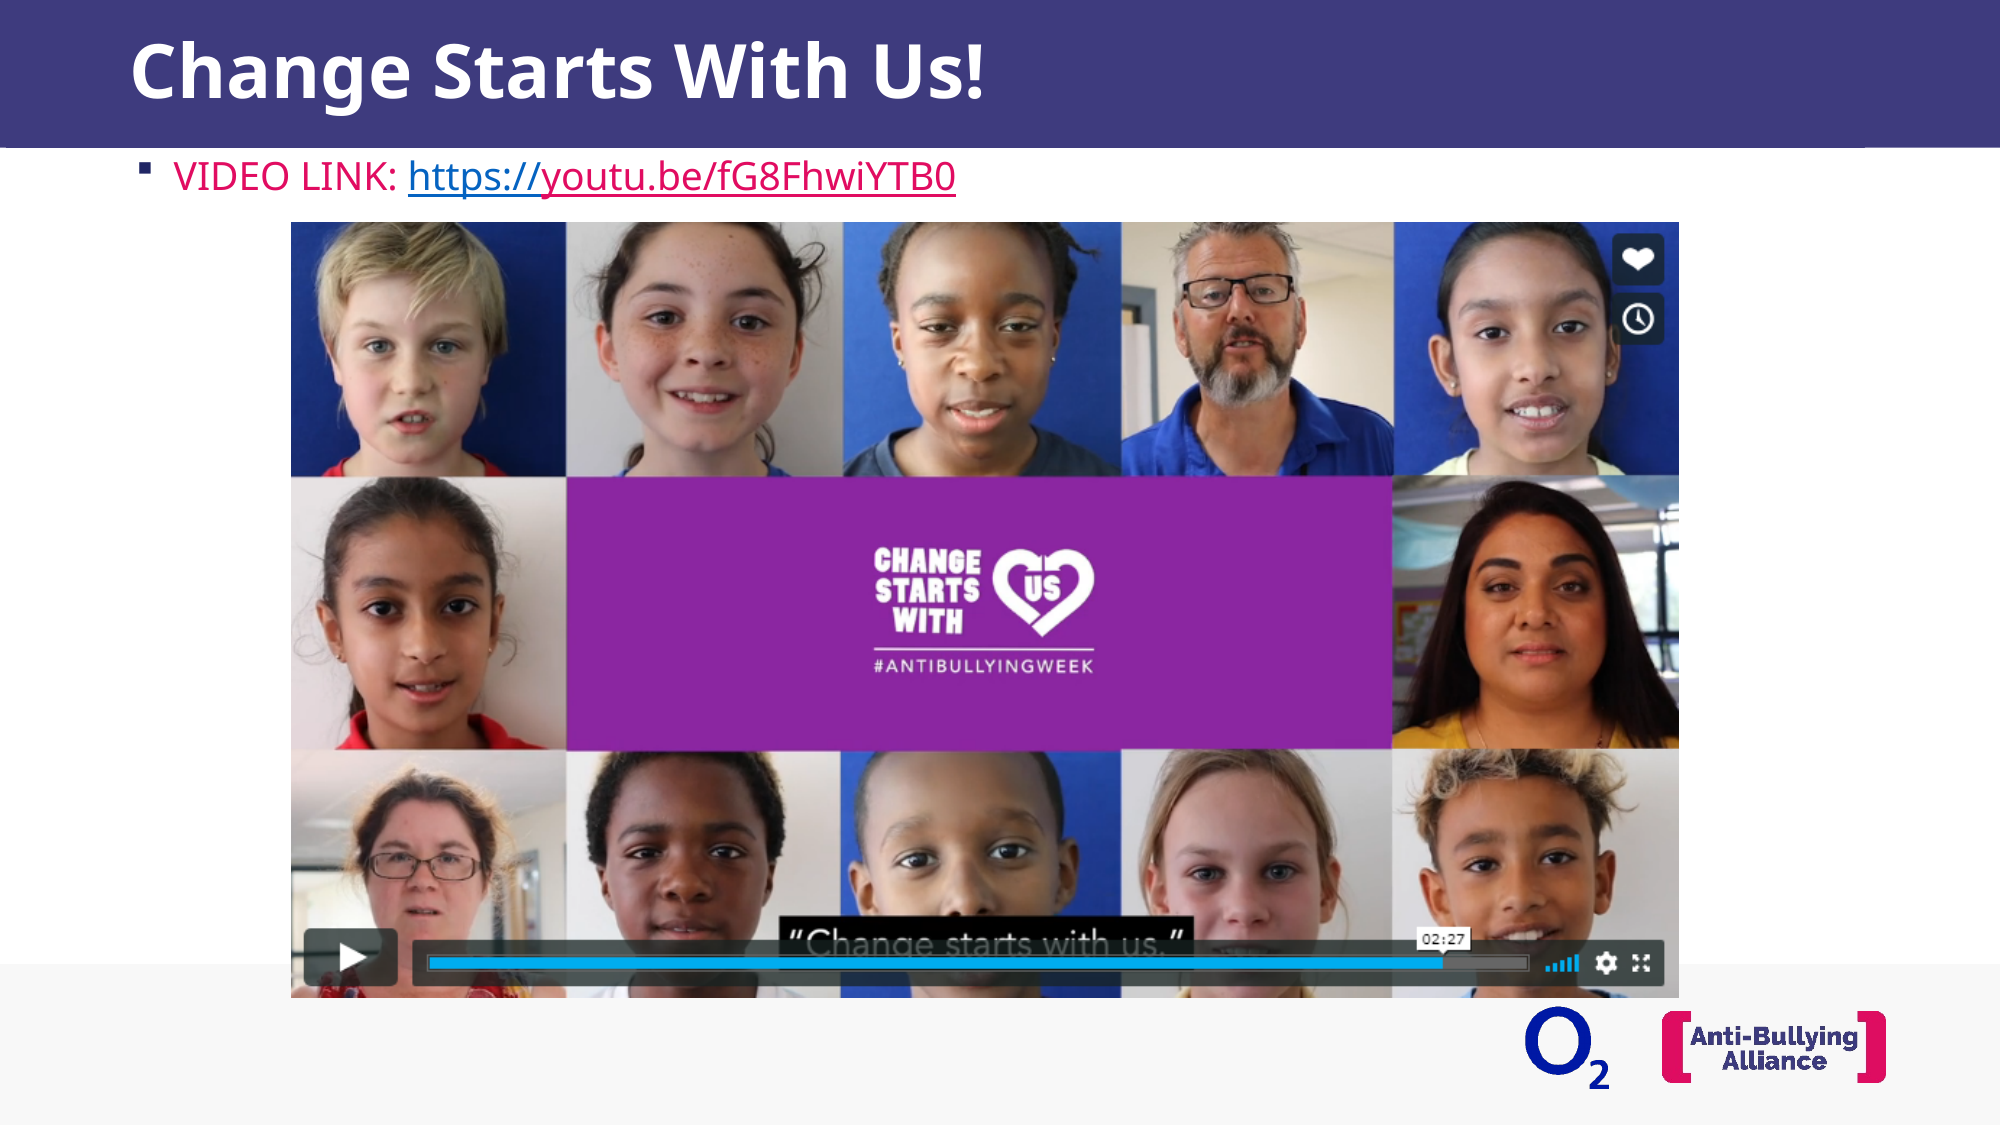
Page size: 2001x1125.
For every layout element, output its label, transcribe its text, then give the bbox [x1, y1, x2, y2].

picture [291, 222, 1679, 1118]
title Change Starts With Us! [118, 0, 1957, 148]
list VIDEO LINK: https://youtu.be/fG8FhwiYTB0 [125, 147, 1875, 998]
picture [1662, 1011, 1886, 1083]
